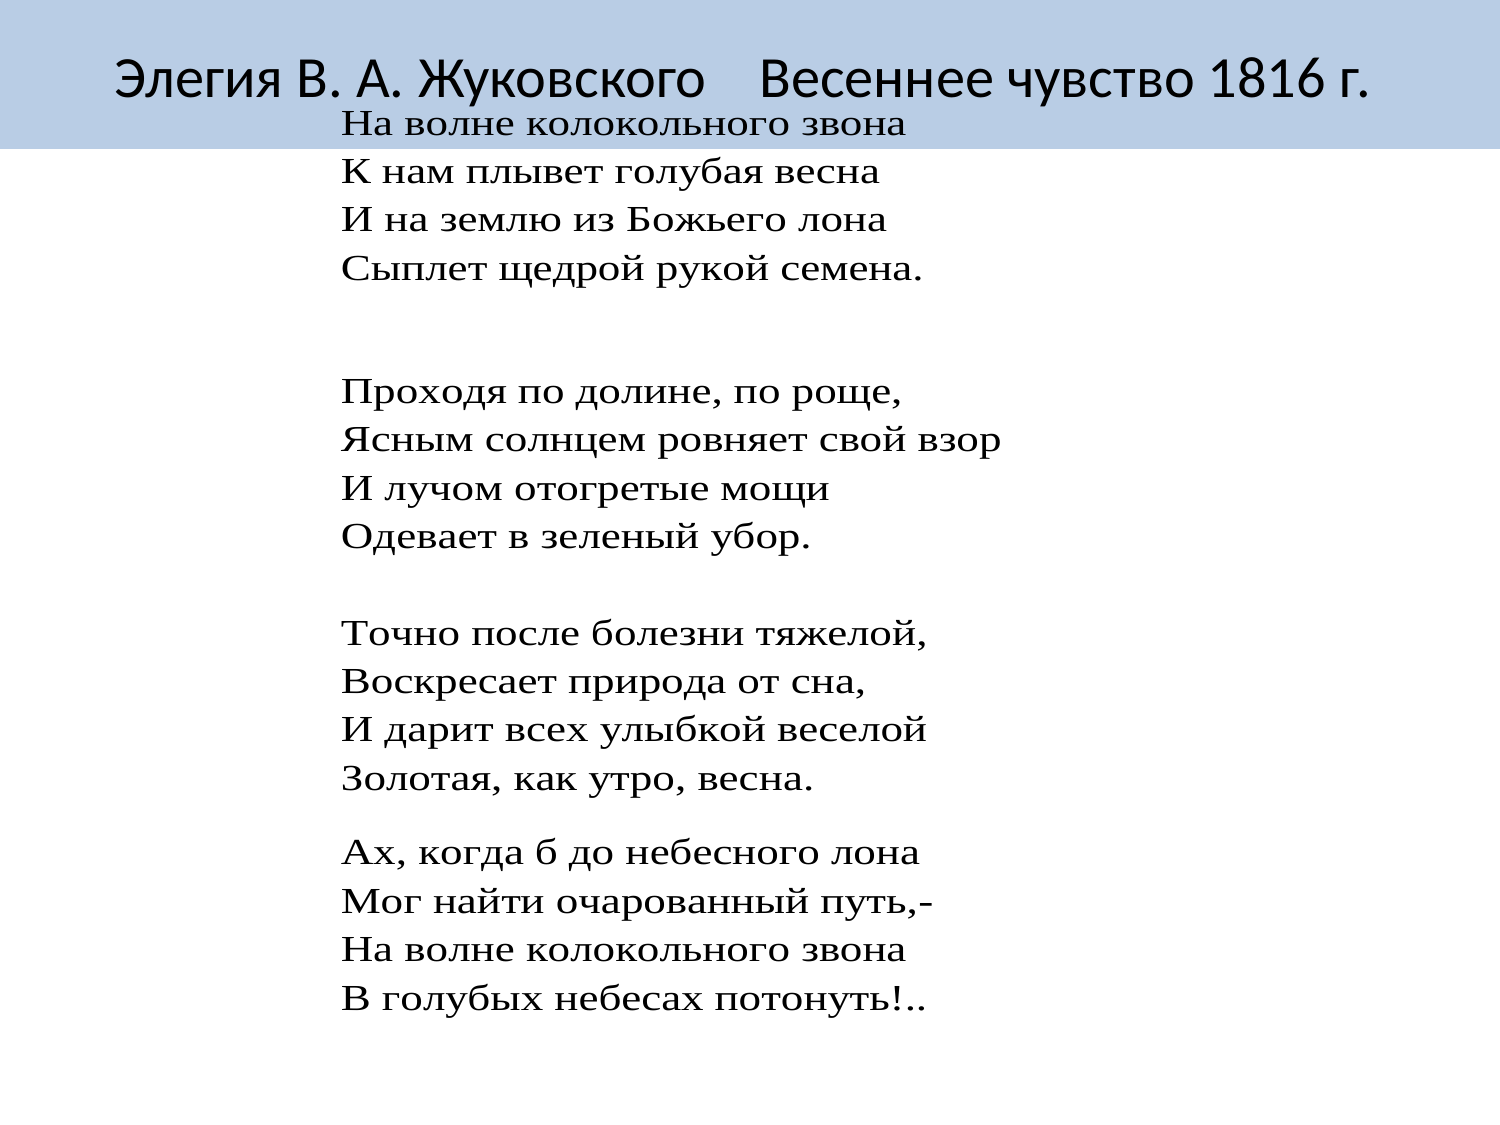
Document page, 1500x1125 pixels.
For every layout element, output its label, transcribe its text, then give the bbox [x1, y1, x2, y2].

title Элегия В. А. Жуковского Весеннее чувство 1816 г. [0, 0, 1500, 101]
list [0, 101, 1500, 1125]
